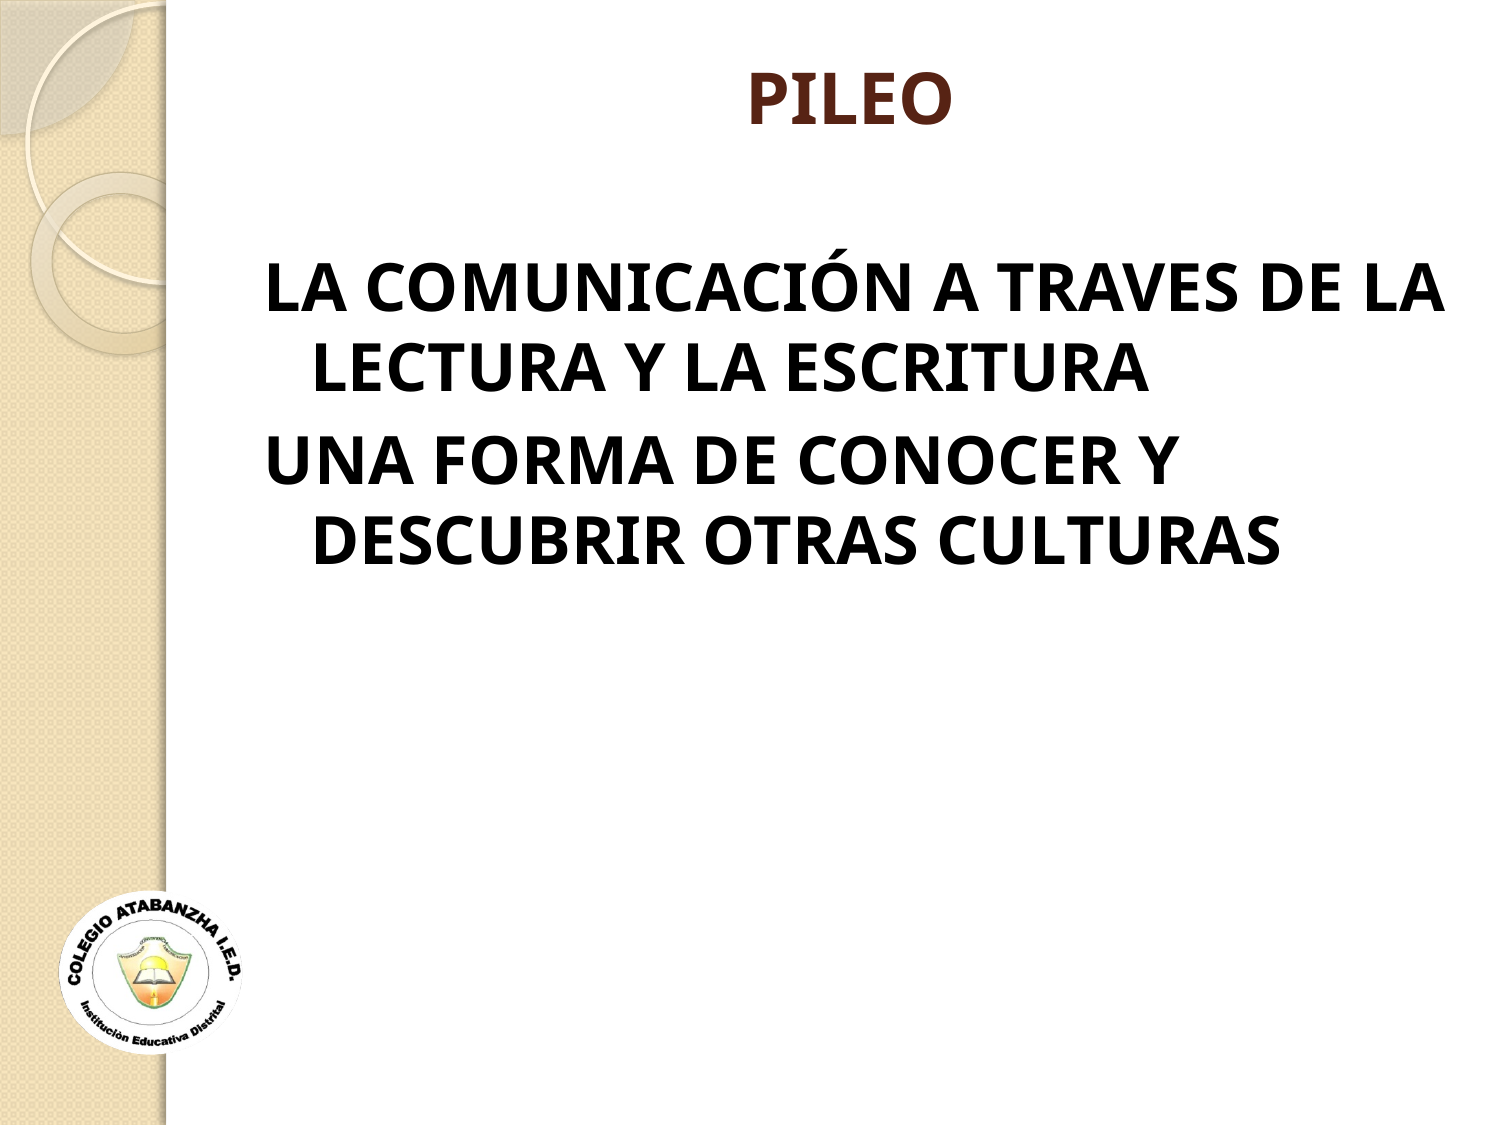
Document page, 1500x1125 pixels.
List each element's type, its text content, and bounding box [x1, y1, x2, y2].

text_box [58, 890, 243, 1055]
title PILEO [235, 45, 1466, 233]
list LA COMUNICACIÓN A TRAVES DE LA LECTURA Y LA ESCRITURA UNA FORMA DE CONOCER Y DESCUBRIR OTRAS CULTURAS [235, 237, 1466, 1026]
